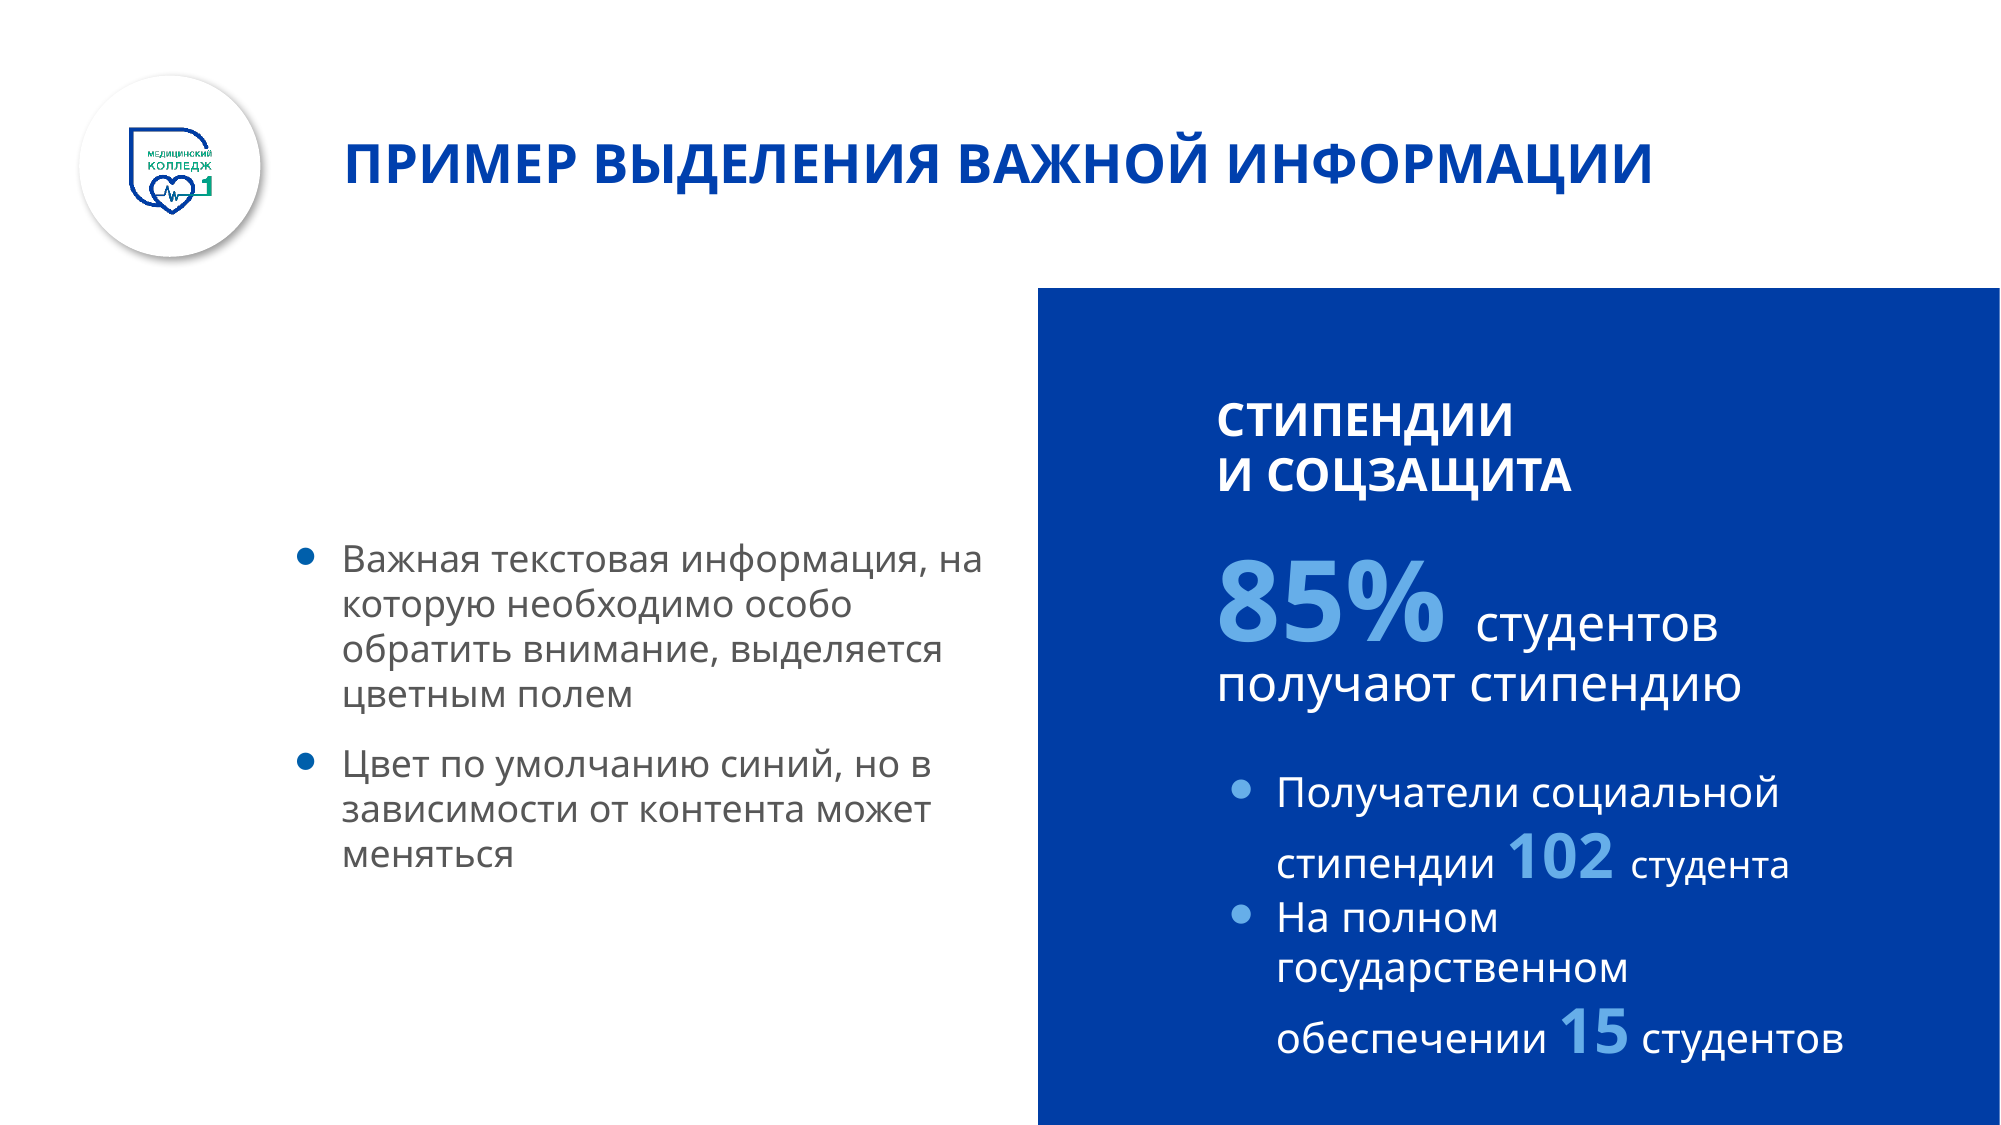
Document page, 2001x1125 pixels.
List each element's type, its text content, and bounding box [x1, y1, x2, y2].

text_box [1037, 287, 2000, 1125]
title ПРИМЕР ВЫДЕЛЕНИЯ ВАЖНОЙ ИНФОРМАЦИИ [328, 75, 1889, 257]
text_box Важная текстовая информация, на которую необходимо особо обратить внимание, выделяется цветным полем Цвет по умолчанию синий, но в зависимости от контента может меняться [255, 528, 1004, 883]
text_box СТИПЕНДИИ И СОЦЗАЩИТА 85% студентов получают стипендию Получатели социальной стипендии 102 студента На полном государственном обеспечении 15 студентов [1202, 382, 1875, 1074]
picture [122, 125, 218, 217]
